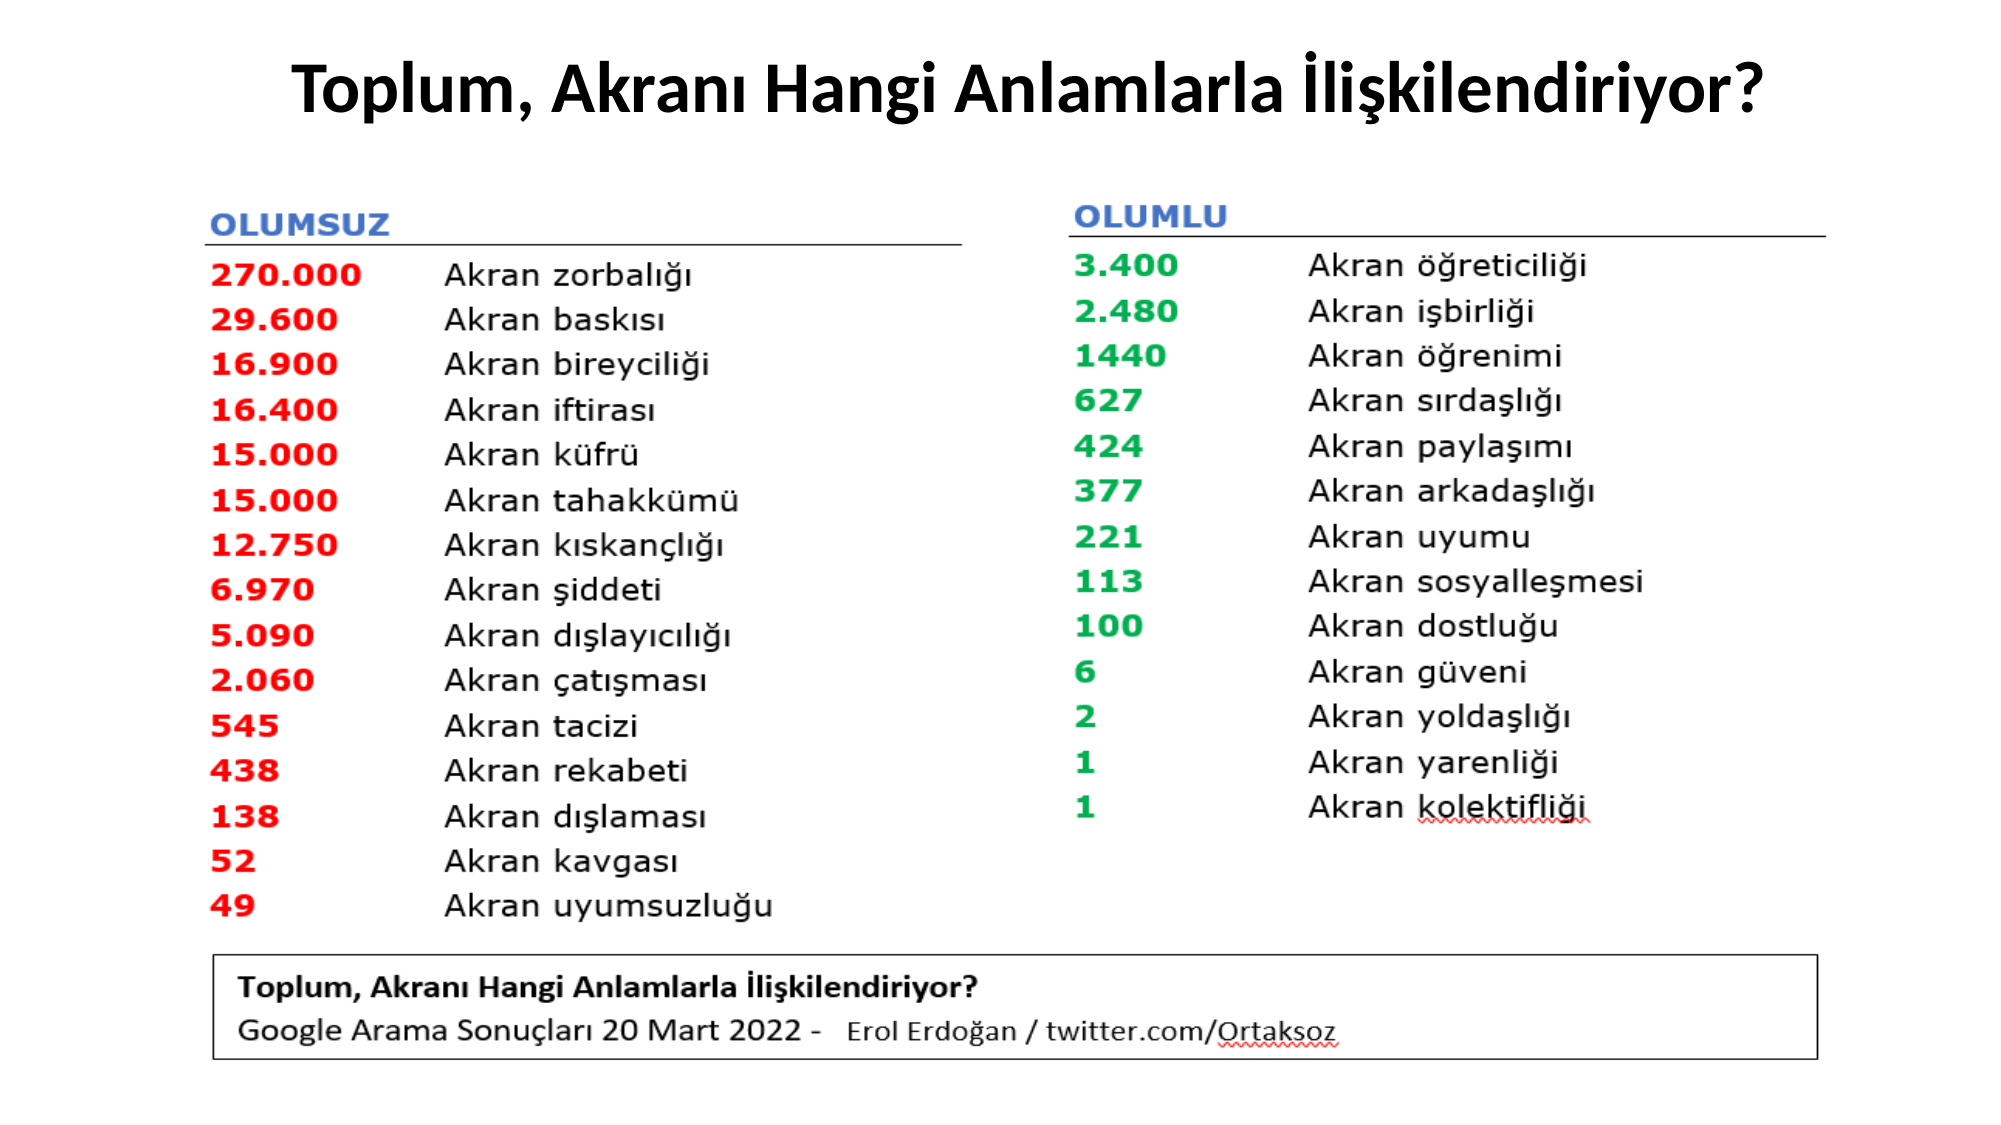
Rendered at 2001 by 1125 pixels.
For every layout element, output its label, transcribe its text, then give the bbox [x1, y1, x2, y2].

title Toplum, Akranı Hangi Anlamlarla İlişkilendiriyor? [167, 67, 1893, 151]
picture [106, 151, 1913, 1106]
